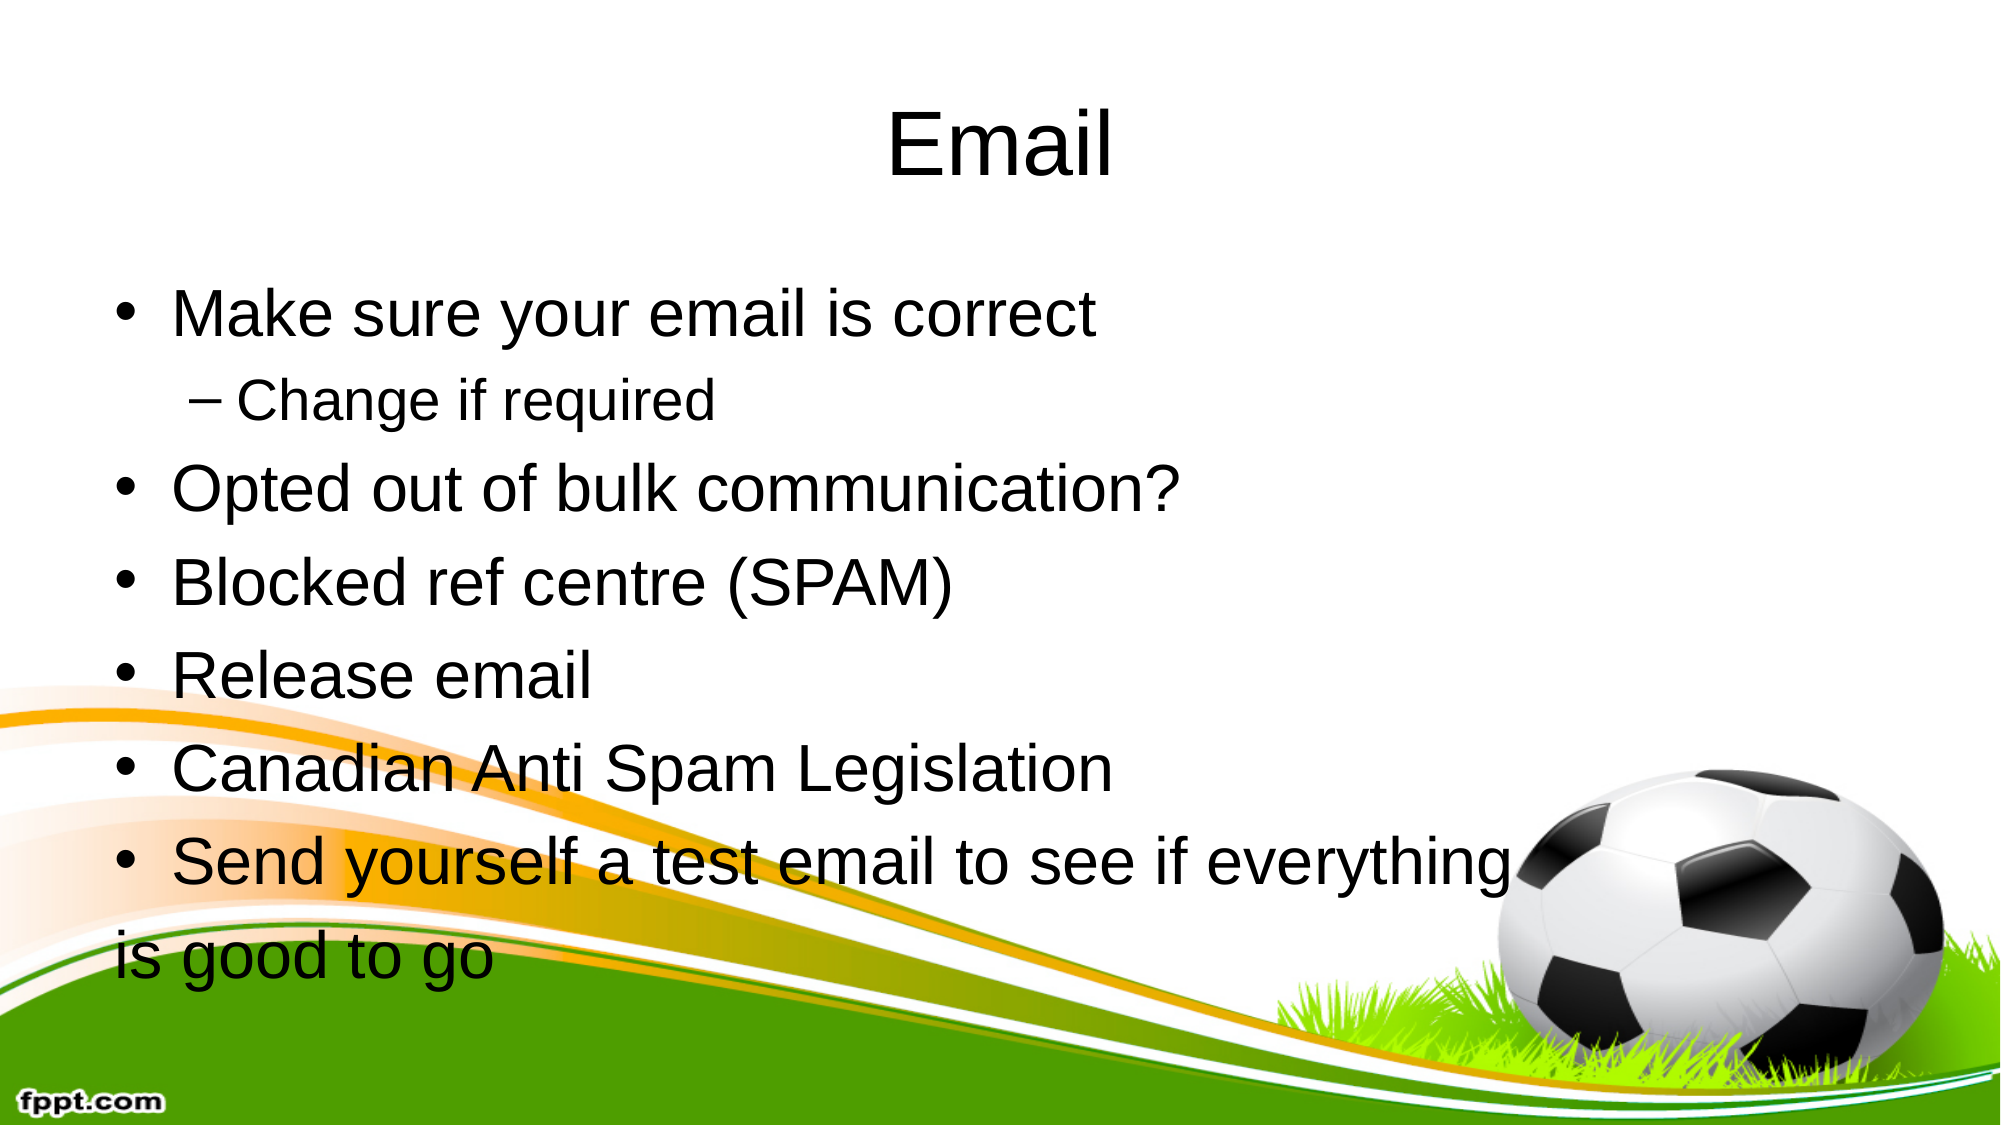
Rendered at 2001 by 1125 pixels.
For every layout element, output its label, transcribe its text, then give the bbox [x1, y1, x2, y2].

picture [0, 0, 2001, 1125]
title Email [99, 45, 1900, 233]
list Make sure your email is correct Change if required Opted out of bulk communication? Blocked ref centre (SPAM) Release email Canadian Anti Spam Legislation Send yourself a test email to see if everything is good to go [99, 262, 1900, 1005]
